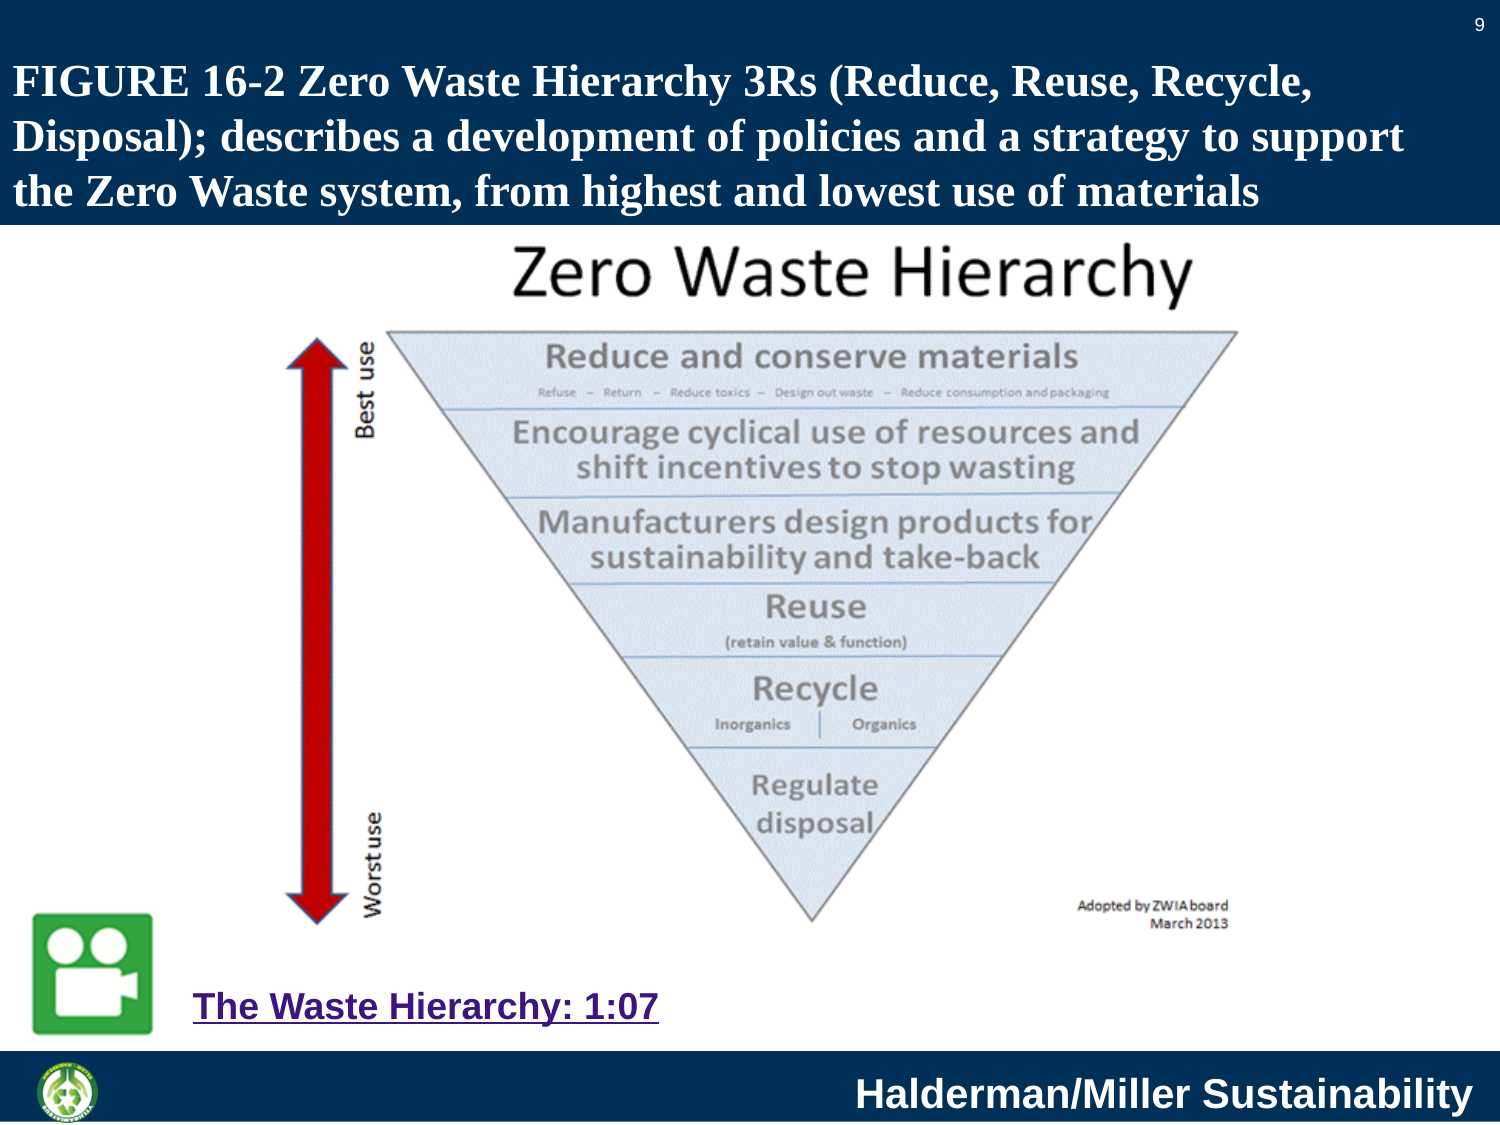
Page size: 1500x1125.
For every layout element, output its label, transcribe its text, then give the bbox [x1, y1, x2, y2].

title FIGURE 16-2 Zero Waste Hierarchy 3Rs (Reduce, Reuse, Recycle, Disposal); describes a development of policies and a strategy to support the Zero Waste system, from highest and lowest use of materials [12, 35, 1425, 216]
text_box The Waste Hierarchy: 1:07 [177, 974, 675, 1035]
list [262, 230, 1248, 944]
picture [24, 907, 161, 1043]
slide_number 9 [1389, 0, 1500, 49]
picture [37, 1062, 98, 1123]
